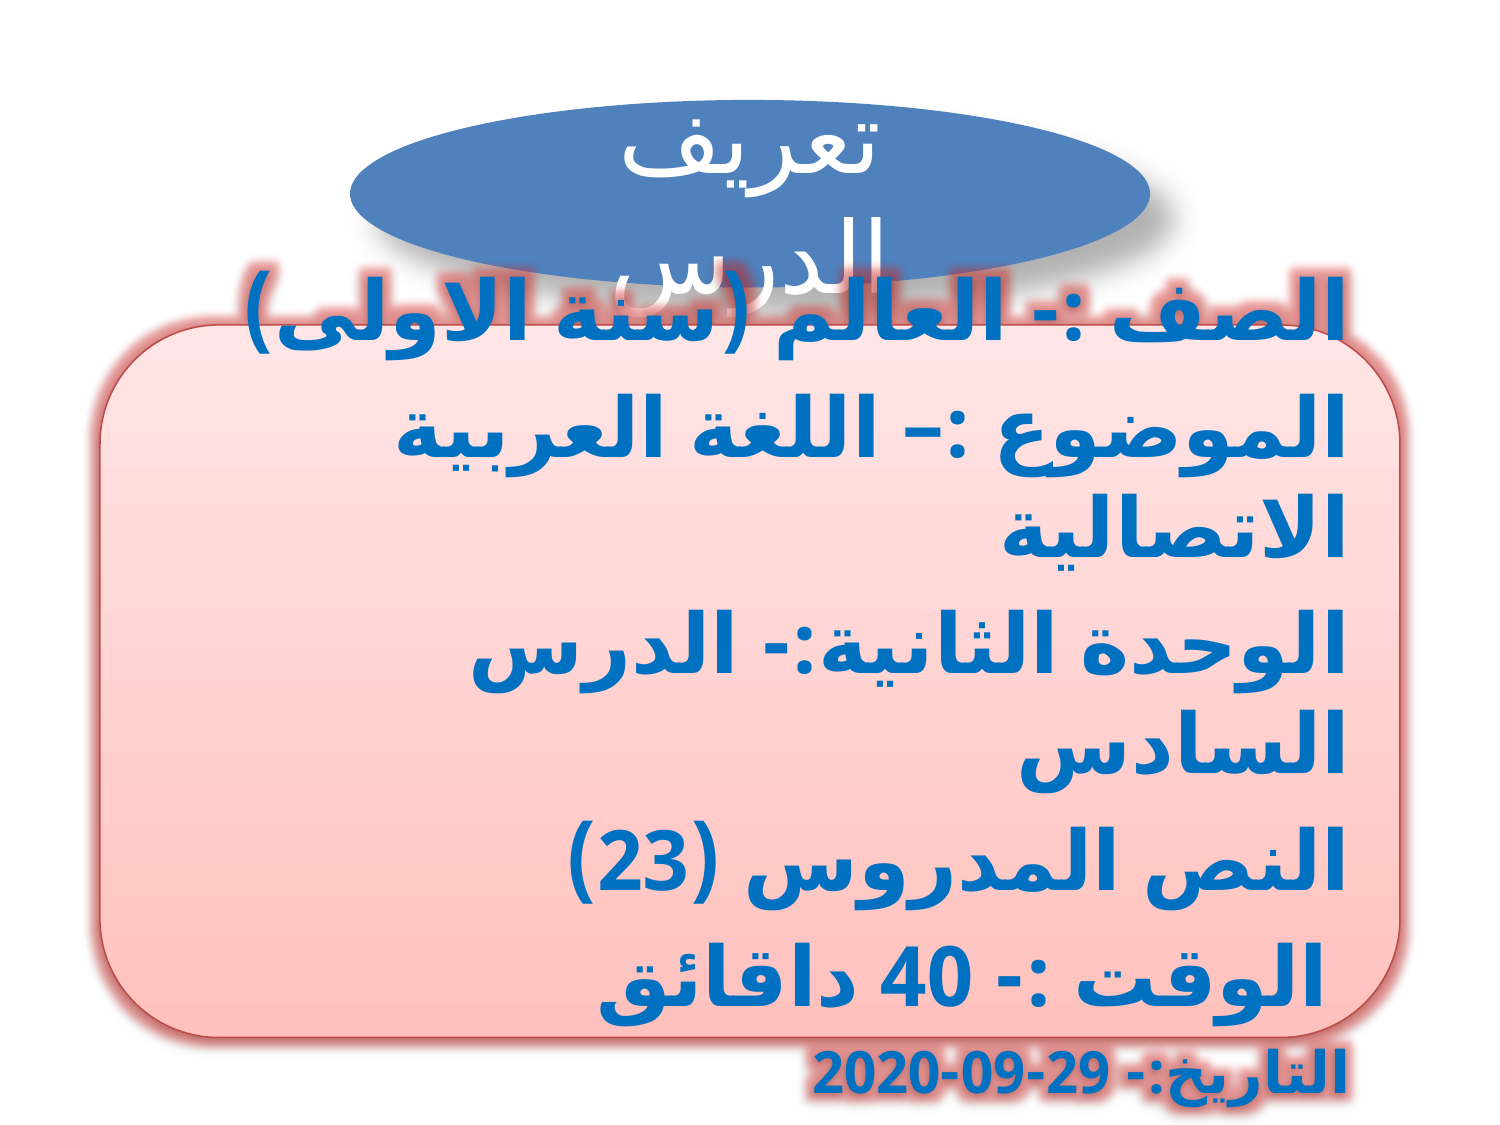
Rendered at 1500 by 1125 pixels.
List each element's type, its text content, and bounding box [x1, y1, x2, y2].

text_box الصف :- العالم (سنة الاولى) الموضوع :– اللغة العربية الاتصالية الوحدة الثانية:- الدرس السادس النص المدروس (23) الوقت :- 40 داقائق التاريخ:- 29-09-2020 [99, 324, 1401, 1039]
text_box تعريف الدرس [347, 97, 1153, 290]
